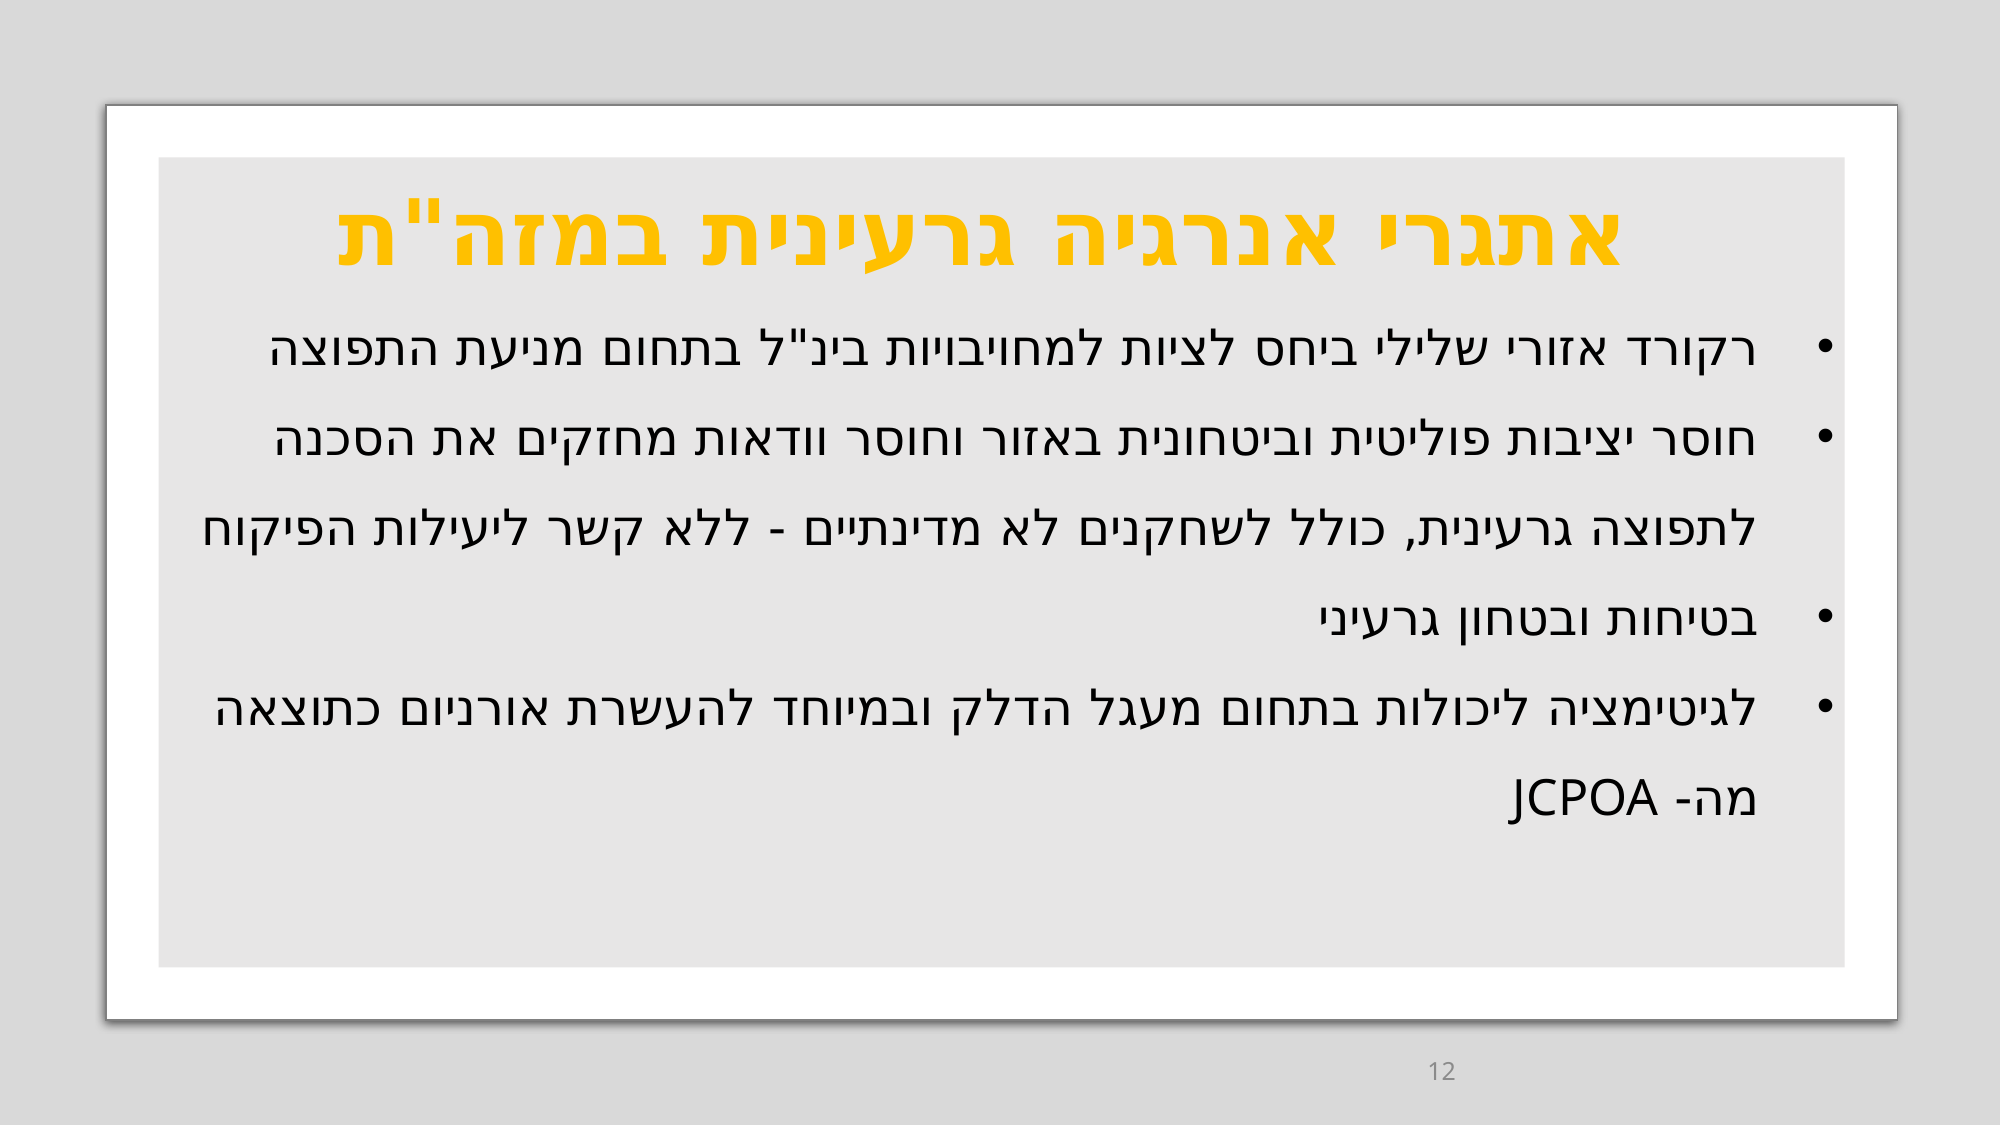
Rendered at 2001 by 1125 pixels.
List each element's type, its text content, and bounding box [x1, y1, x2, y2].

text_box [158, 961, 1846, 968]
text_box [105, 104, 1898, 1021]
text_box [0, 0, 2000, 1125]
title אתגרי אנרגיה גרעינית במזה"ת [123, 160, 1845, 312]
text_box [158, 156, 1846, 277]
text_box רקורד אזורי שלילי ביחס לציות למחויבויות בינ"ל בתחום מניעת התפוצה חוסר יציבות פוליטית וביטחונית באזור וחוסר וודאות מחזקים את הסכנה לתפוצה גרעינית, כולל לשחקנים לא מדינתיים - ללא קשר ליעילות הפיקוח בטיחות ובטחון גרעיני לגיטימציה ליכולות בתחום מעגל הדלק ובמיוחד להעשרת אורניום כתוצאה מה- JCPOA [143, 277, 1849, 961]
slide_number 12 [1412, 1042, 1863, 1103]
